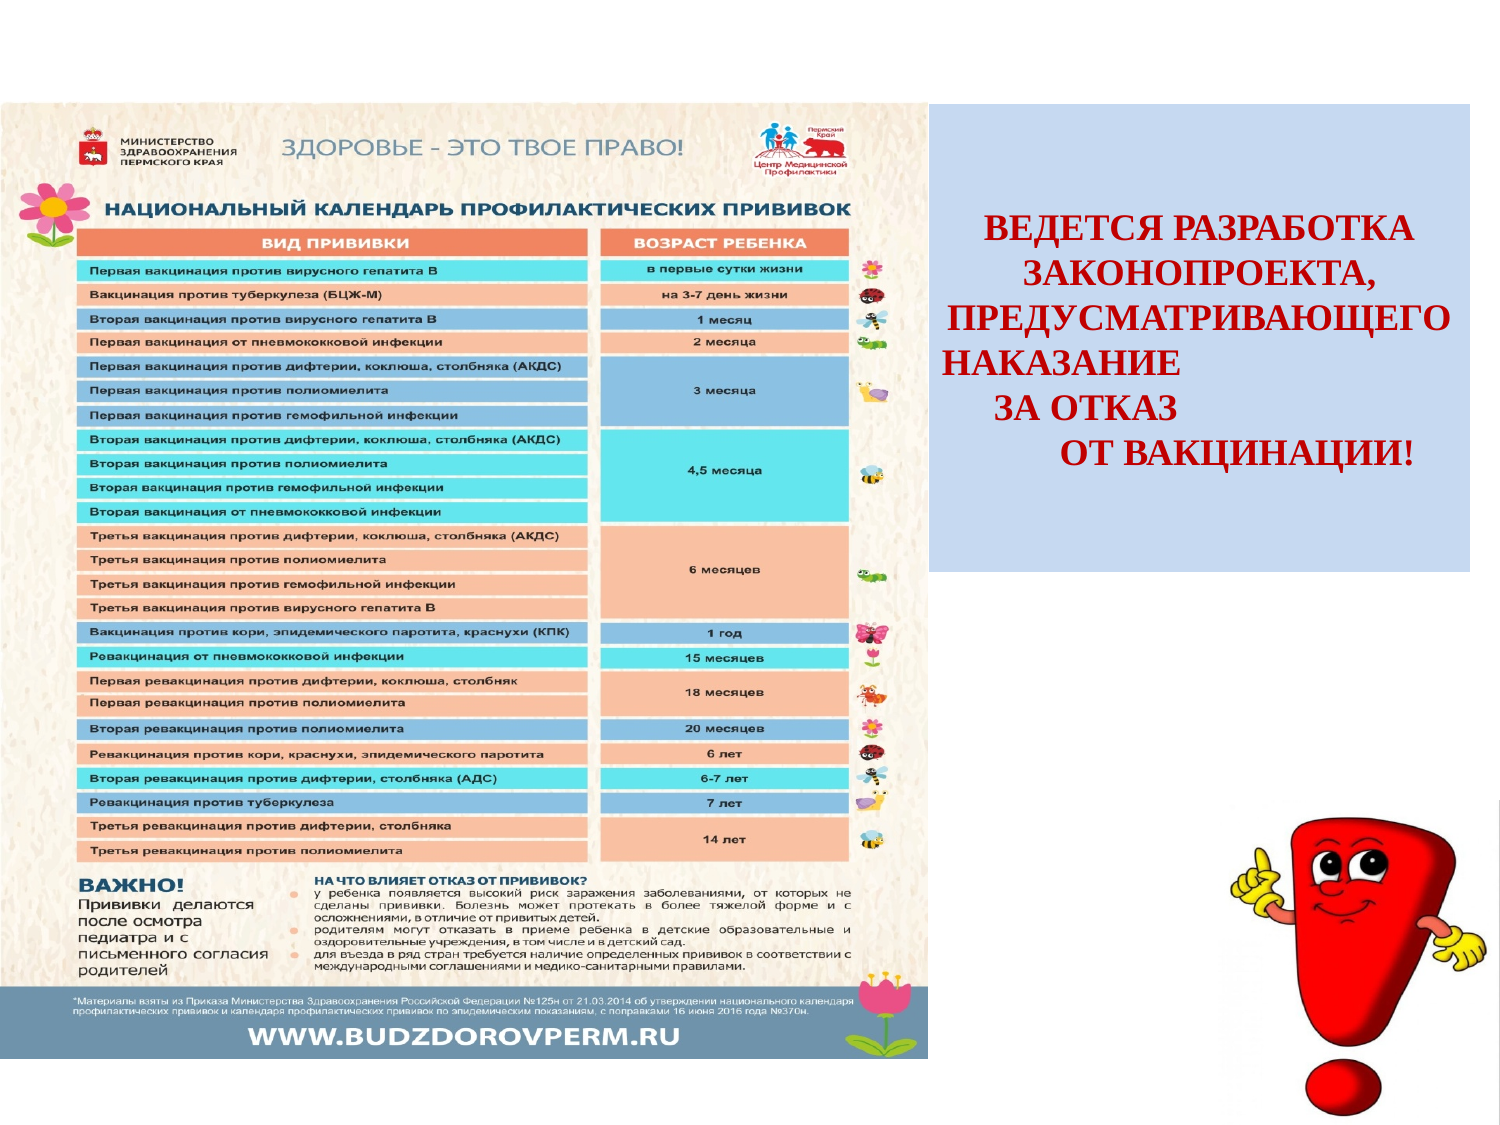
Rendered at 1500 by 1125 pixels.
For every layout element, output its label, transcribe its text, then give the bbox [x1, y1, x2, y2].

picture [0, 101, 928, 1059]
picture [1218, 800, 1500, 1125]
text_box ВЕДЕТСЯ РАЗРАБОТКА ЗАКОНОПРОЕКТА, ПРЕДУСМАТРИВАЮЩЕГО НАКАЗАНИЕ ЗА ОТКАЗ ОТ ВАКЦИНАЦИИ! [925, 100, 1474, 576]
